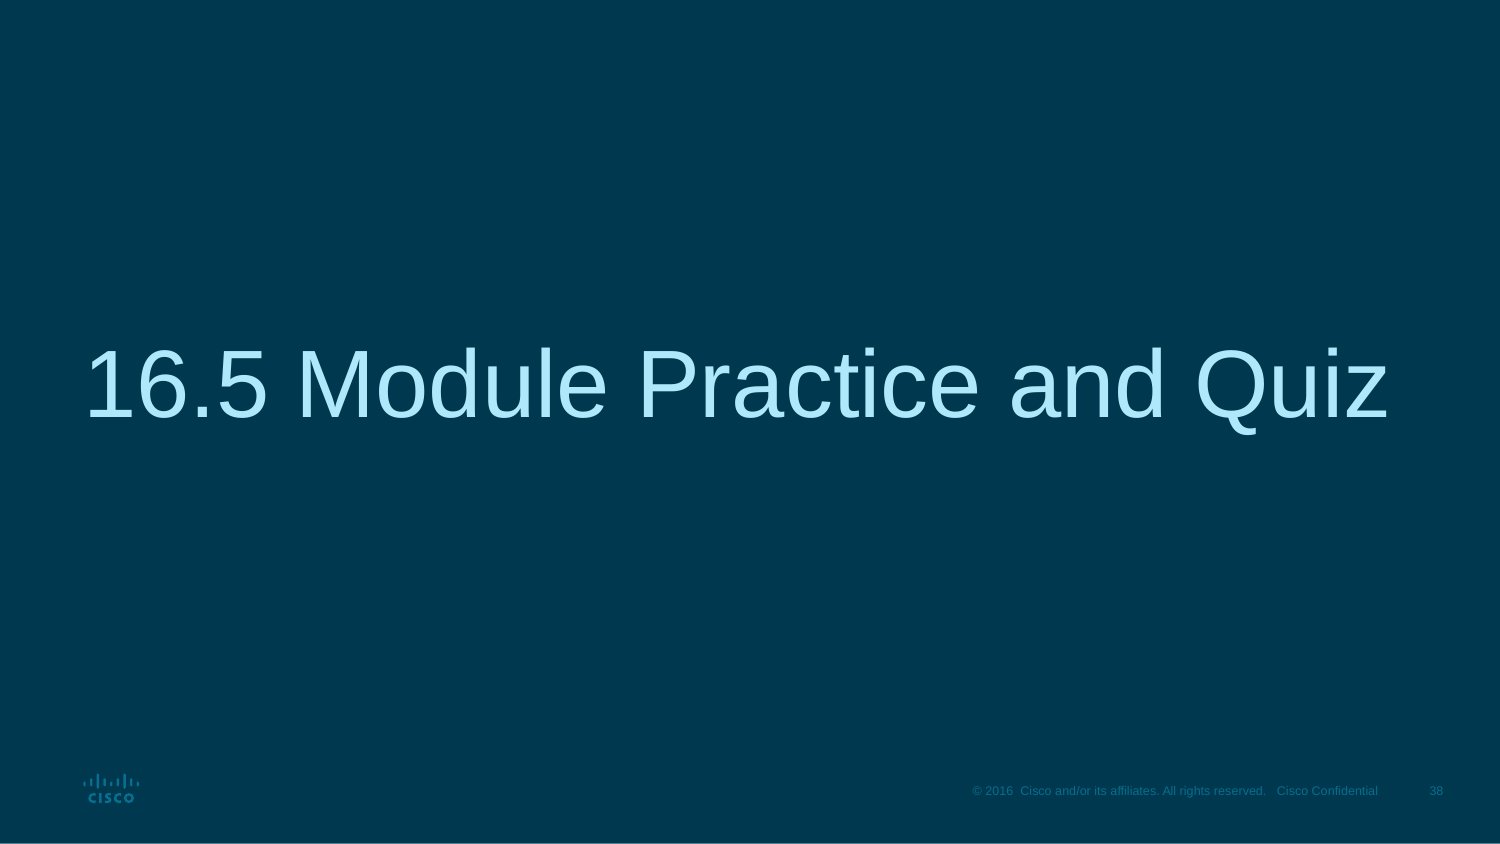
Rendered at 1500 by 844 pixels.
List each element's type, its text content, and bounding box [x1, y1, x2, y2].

title 16.5 Module Practice and Quiz [68, 286, 1427, 446]
